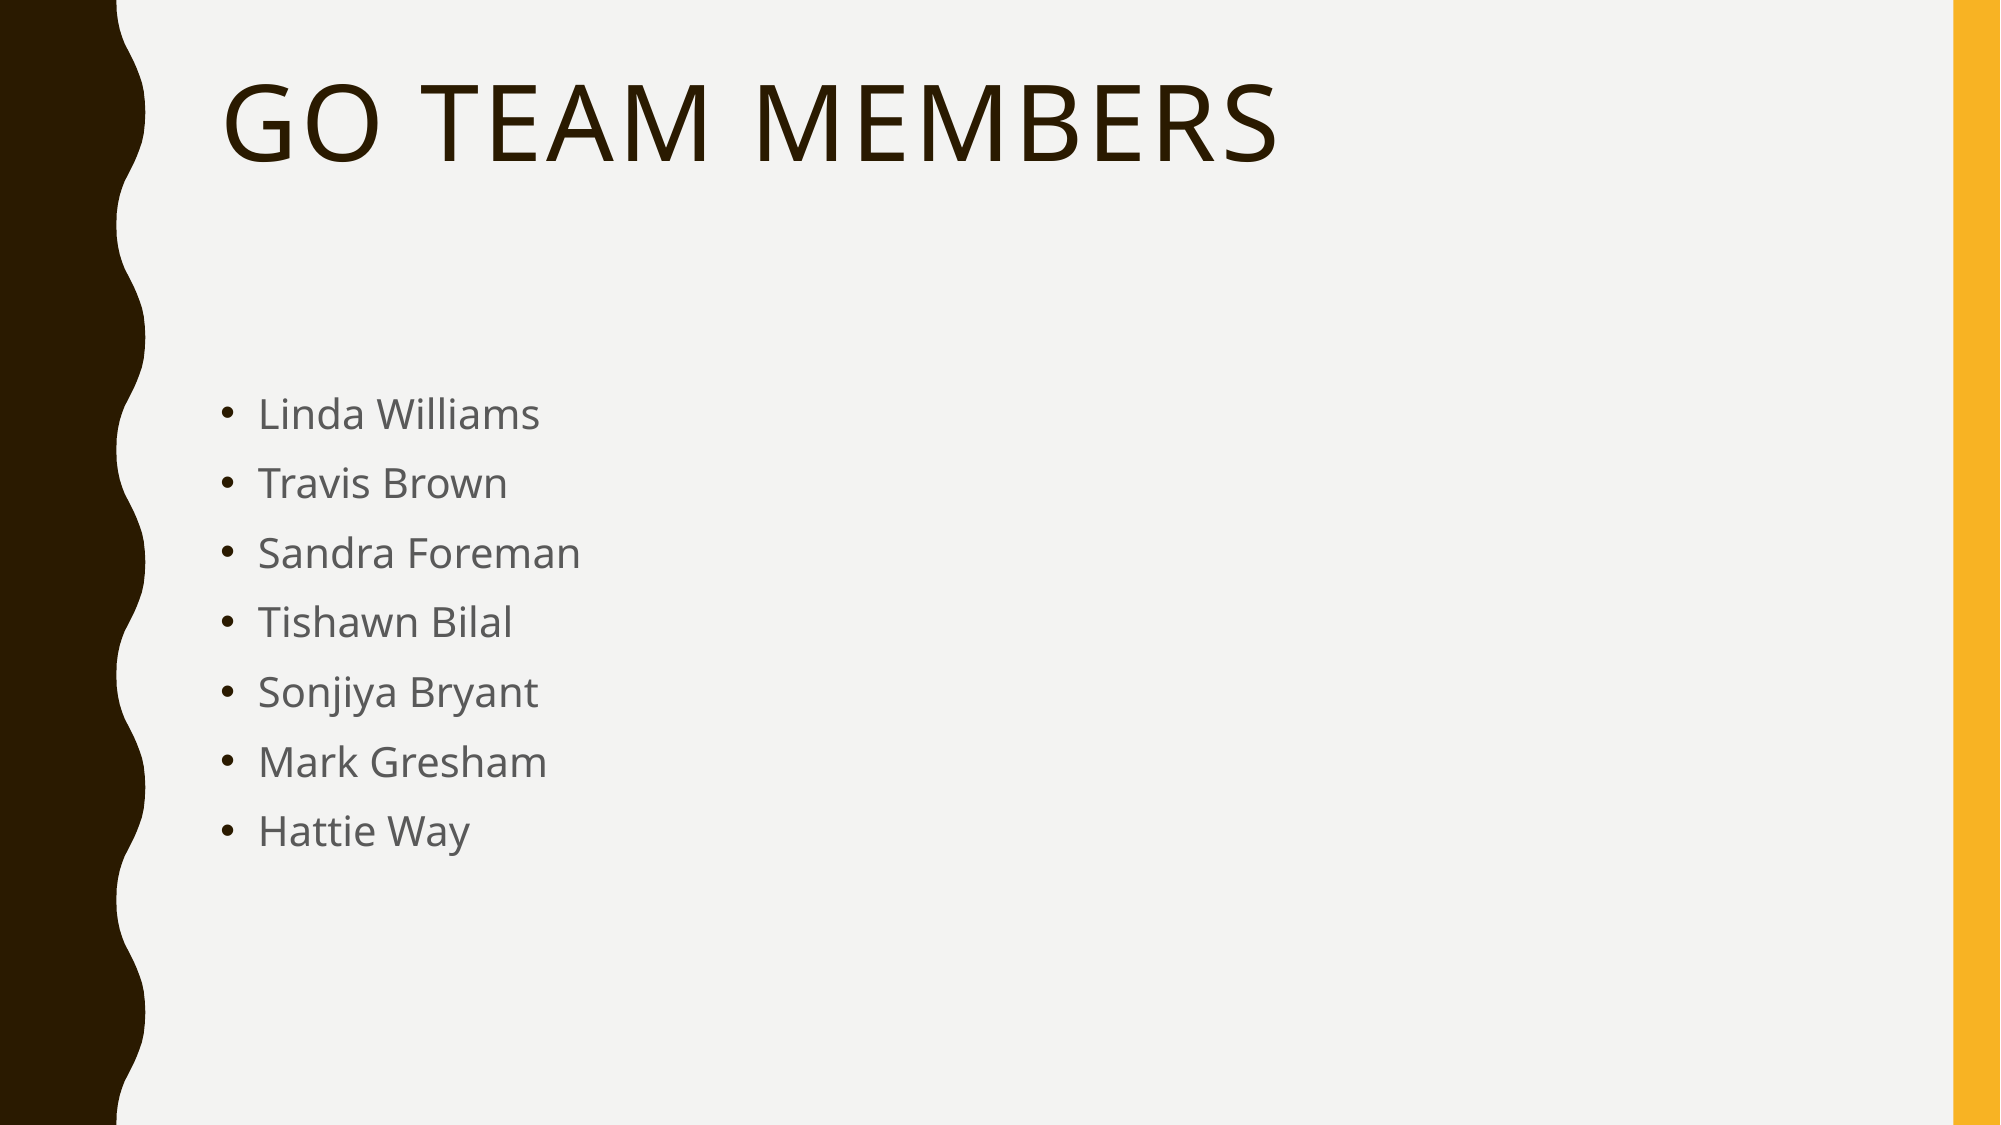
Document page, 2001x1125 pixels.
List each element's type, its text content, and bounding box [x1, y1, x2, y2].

title GO Team Members [205, 62, 1875, 308]
list Linda Williams Travis Brown Sandra Foreman Tishawn Bilal Sonjiya Bryant Mark Gresham Hattie Way [205, 375, 1875, 965]
